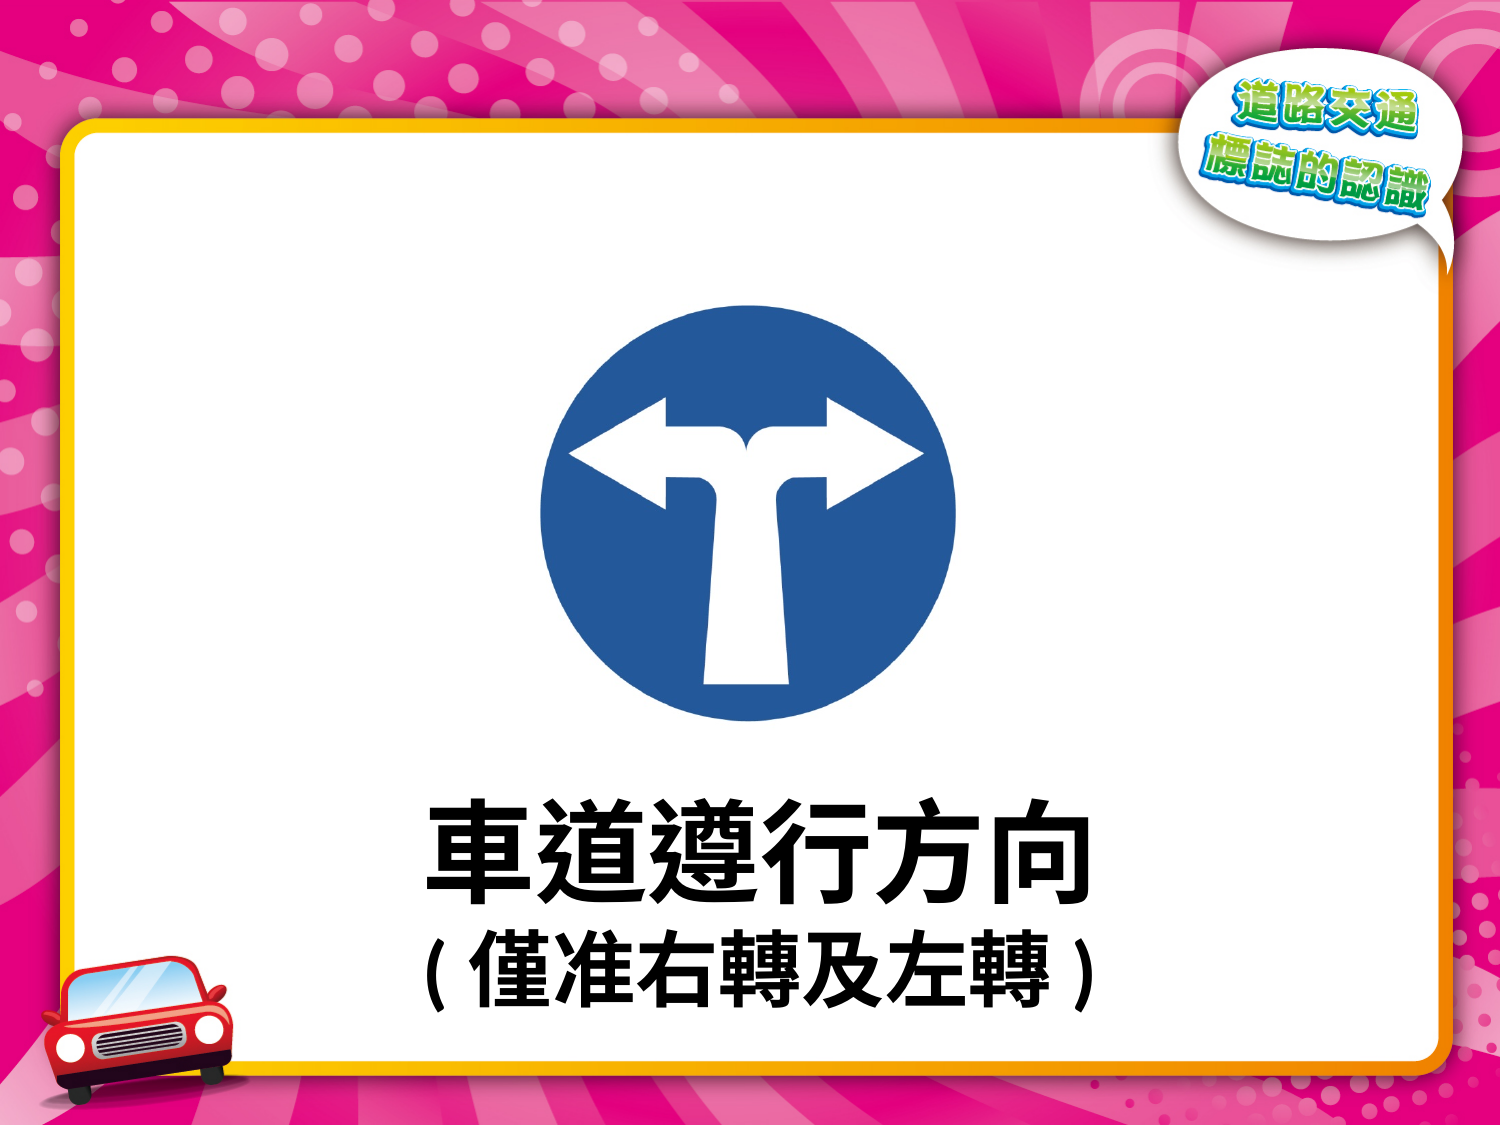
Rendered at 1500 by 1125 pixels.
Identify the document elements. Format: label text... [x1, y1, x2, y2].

text_box 車道遵行方向 (僅准右轉及左轉) [240, 775, 1281, 1025]
picture [0, 0, 1500, 1125]
